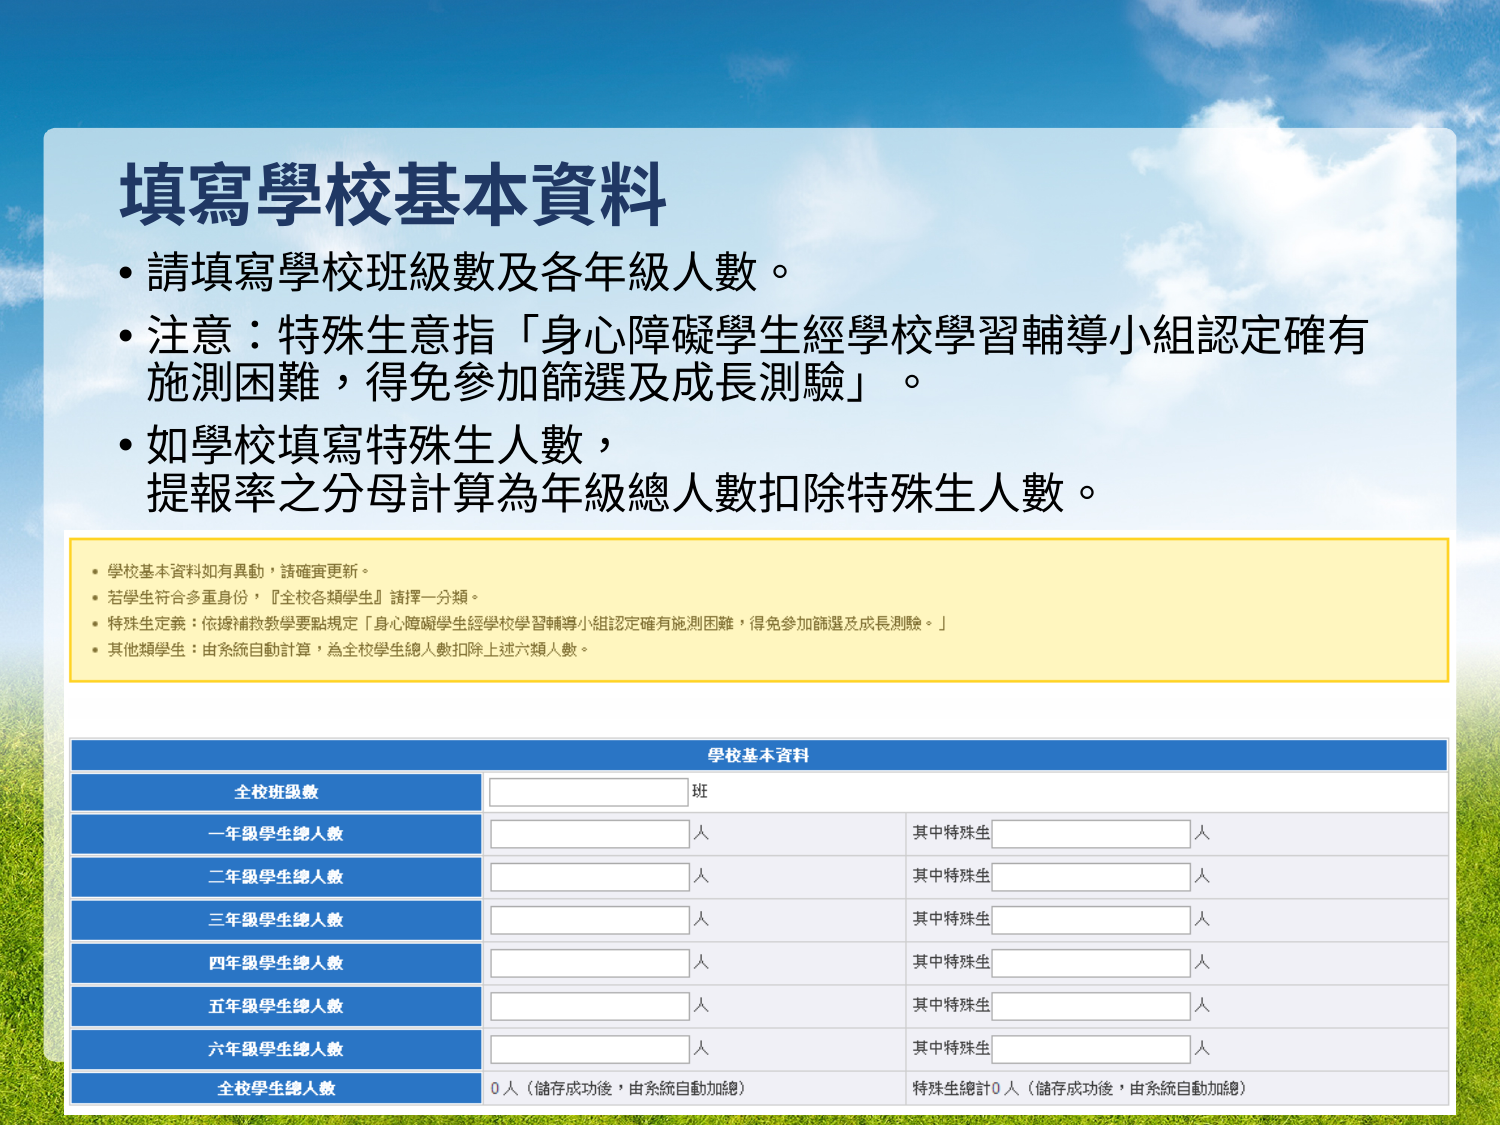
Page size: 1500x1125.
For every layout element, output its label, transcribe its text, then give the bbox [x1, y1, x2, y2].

title 填寫學校基本資料 [103, 90, 1397, 243]
picture [0, 0, 1500, 1125]
list 請填寫學校班級數及各年級人數。 注意：特殊生意指「身心障礙學生經學校學習輔導小組認定確有施測困難，得免參加篩選及成長測驗」。 如學校填寫特殊生人數， 提報率之分母計算為年級總人數扣除特殊生人數。 [103, 243, 1397, 530]
